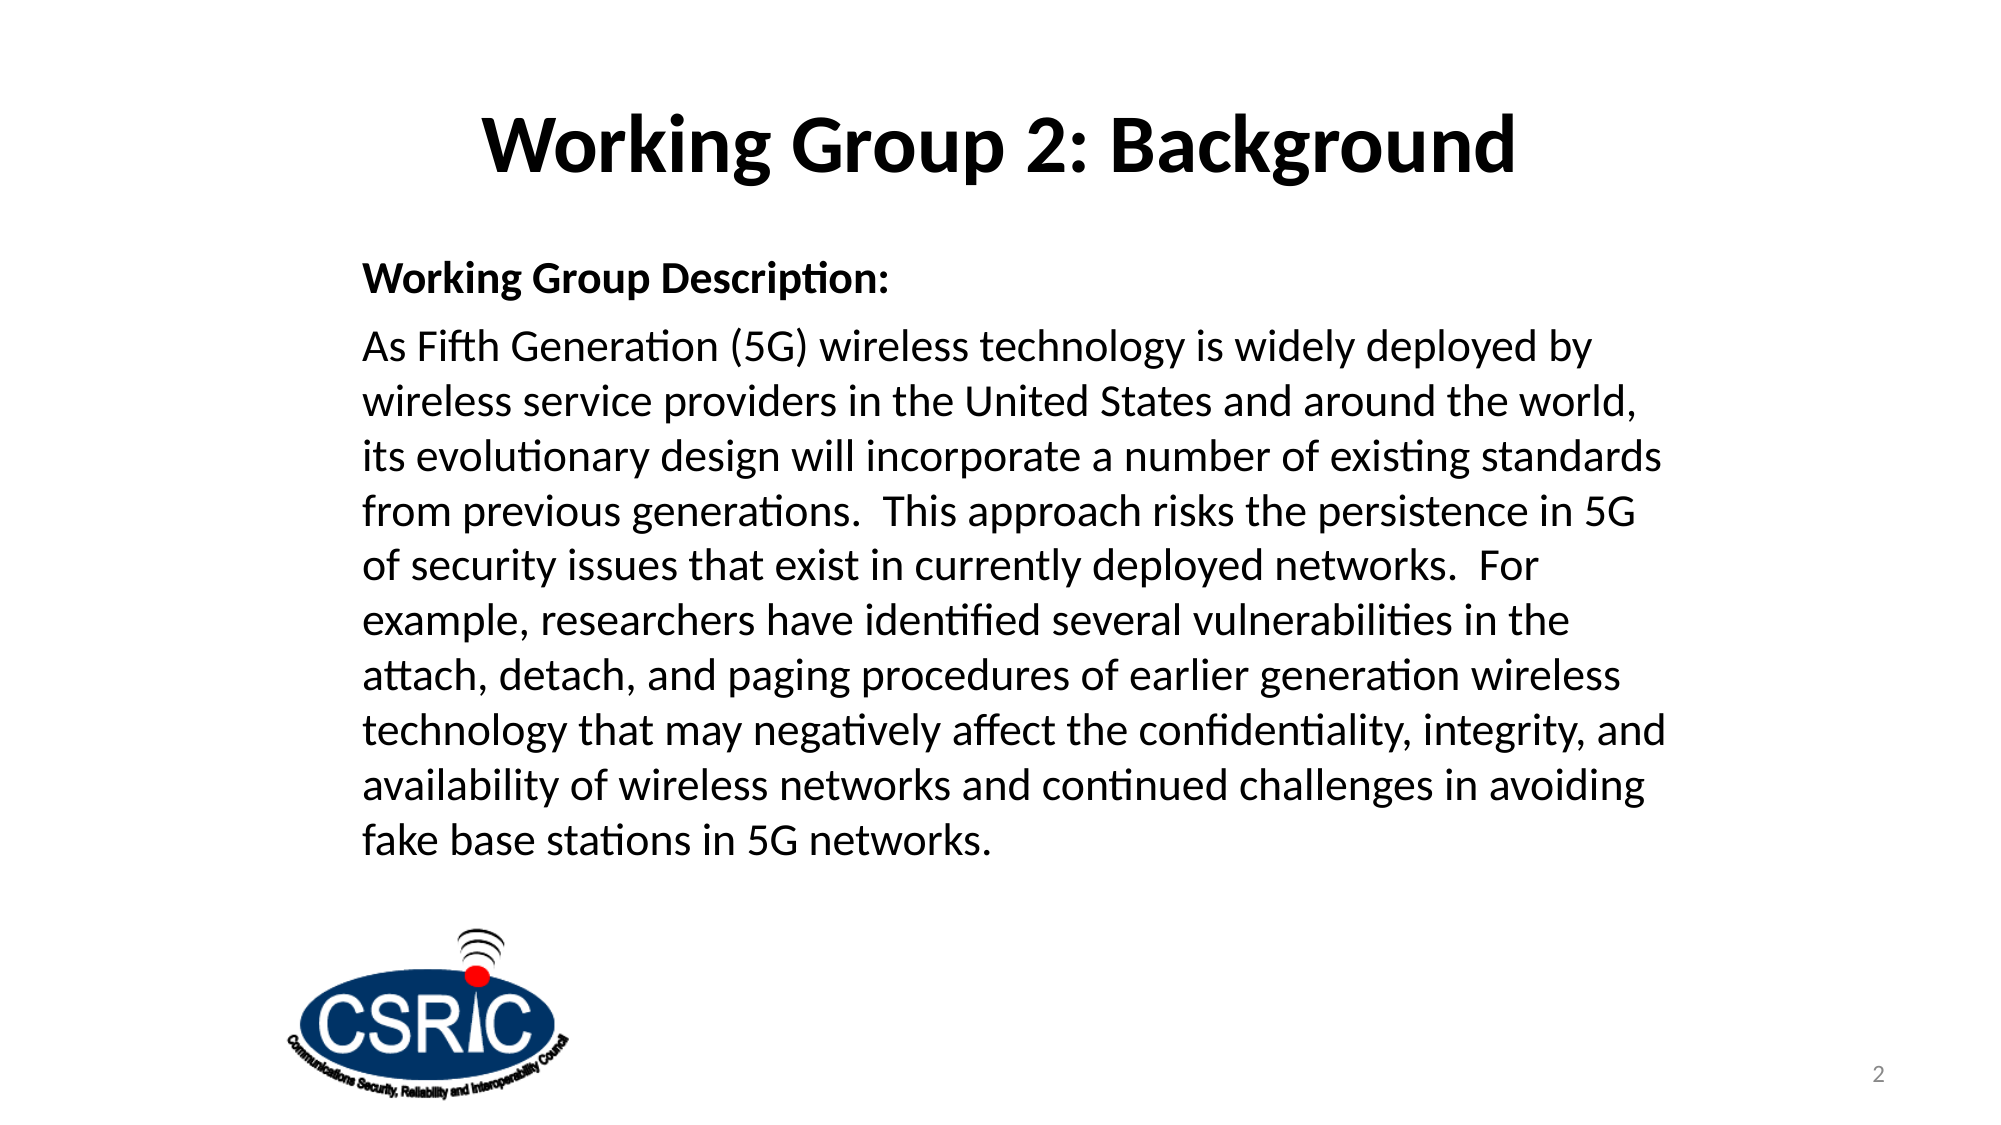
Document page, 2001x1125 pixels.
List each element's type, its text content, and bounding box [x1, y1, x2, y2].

list Working Group Description: As Fifth Generation (5G) wireless technology is widely deployed by wireless service providers in the United States and around the world, its evolutionary design will incorporate a number of existing standards from previous generations. This approach risks the persistence in 5G of security issues that exist in currently deployed networks. For example, researchers have identified several vulnerabilities in the attach, detach, and paging procedures of earlier generation wireless technology that may negatively affect the confidentiality, integrity, and availability of wireless networks and continued challenges in avoiding fake base stations in 5G networks. [347, 172, 1698, 977]
title Working Group 2: Background [99, 45, 1900, 233]
picture [281, 924, 576, 1105]
slide_number 2 [1433, 1042, 1900, 1103]
